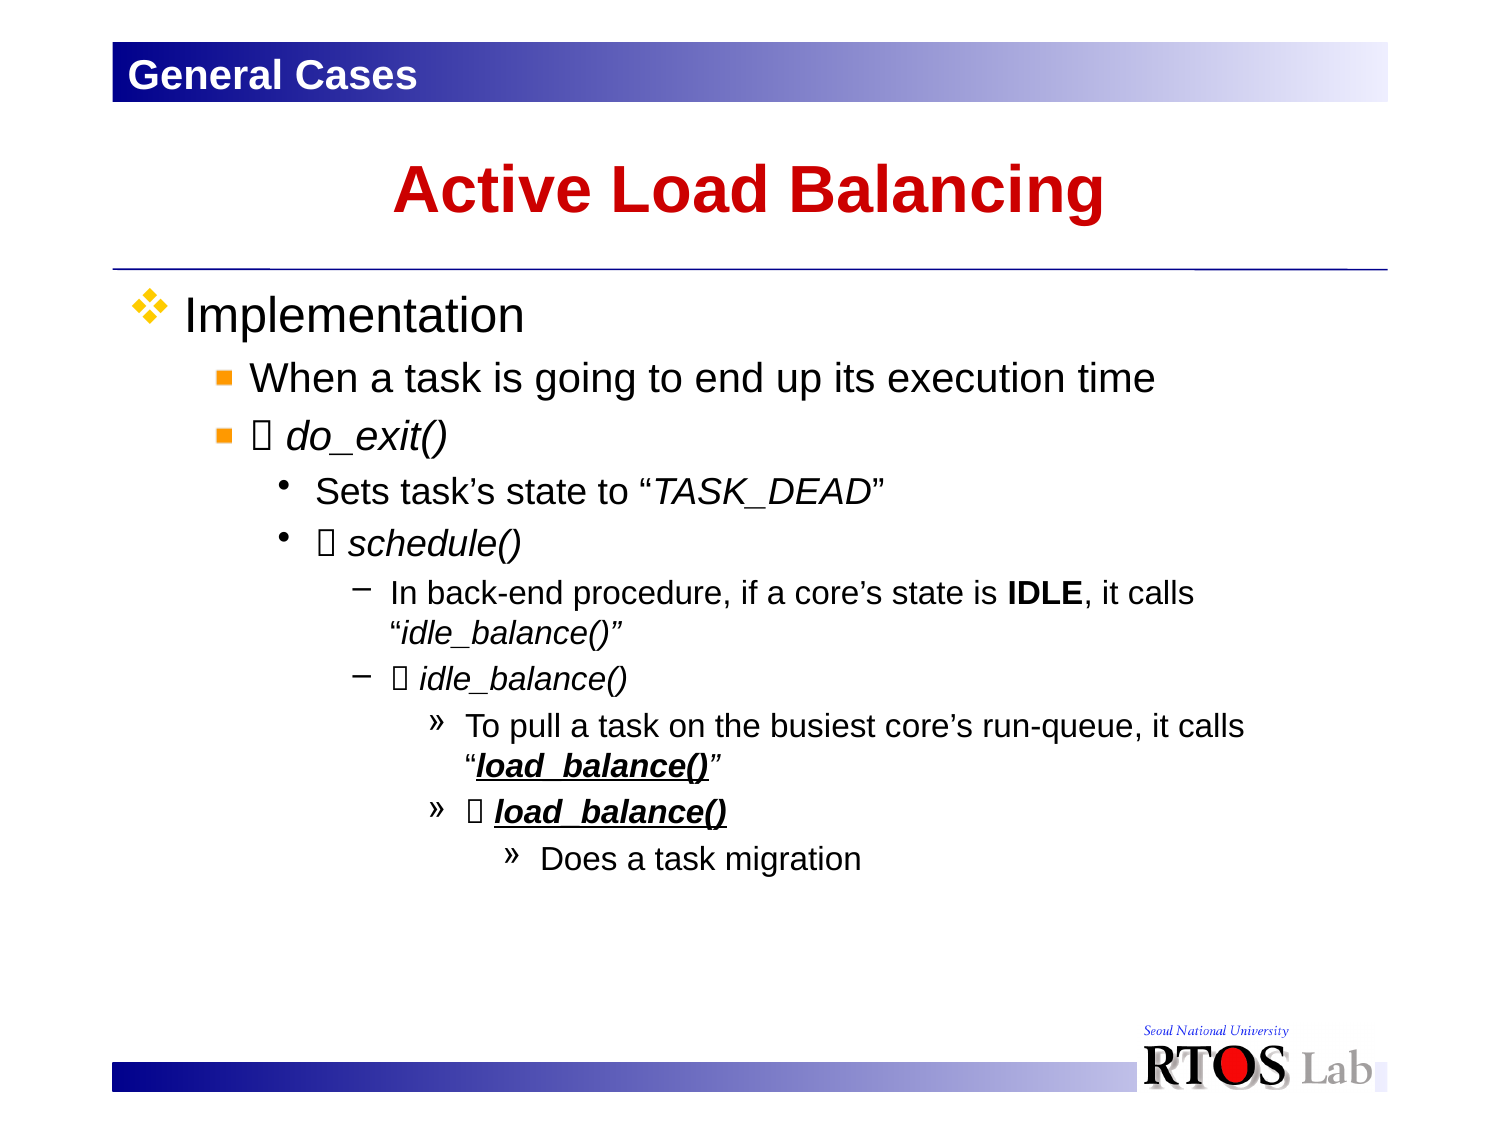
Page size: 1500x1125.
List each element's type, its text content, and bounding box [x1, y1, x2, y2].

title Active Load Balancing [112, 105, 1388, 266]
picture [202, 419, 232, 449]
picture [1137, 1022, 1375, 1093]
picture [202, 361, 232, 391]
list Implementation When a task is going to end up its execution time  do_exit() Sets task’s state to “TASK_DEAD”  schedule() In back-end procedure, if a core’s state is IDLE, it calls “idle_balance()”  idle_balance() To pull a task on the busiest core’s run-queue, it calls “load_balance()”  load_balance() Does a task migration [112, 274, 1388, 1013]
list General Cases [112, 45, 1389, 100]
